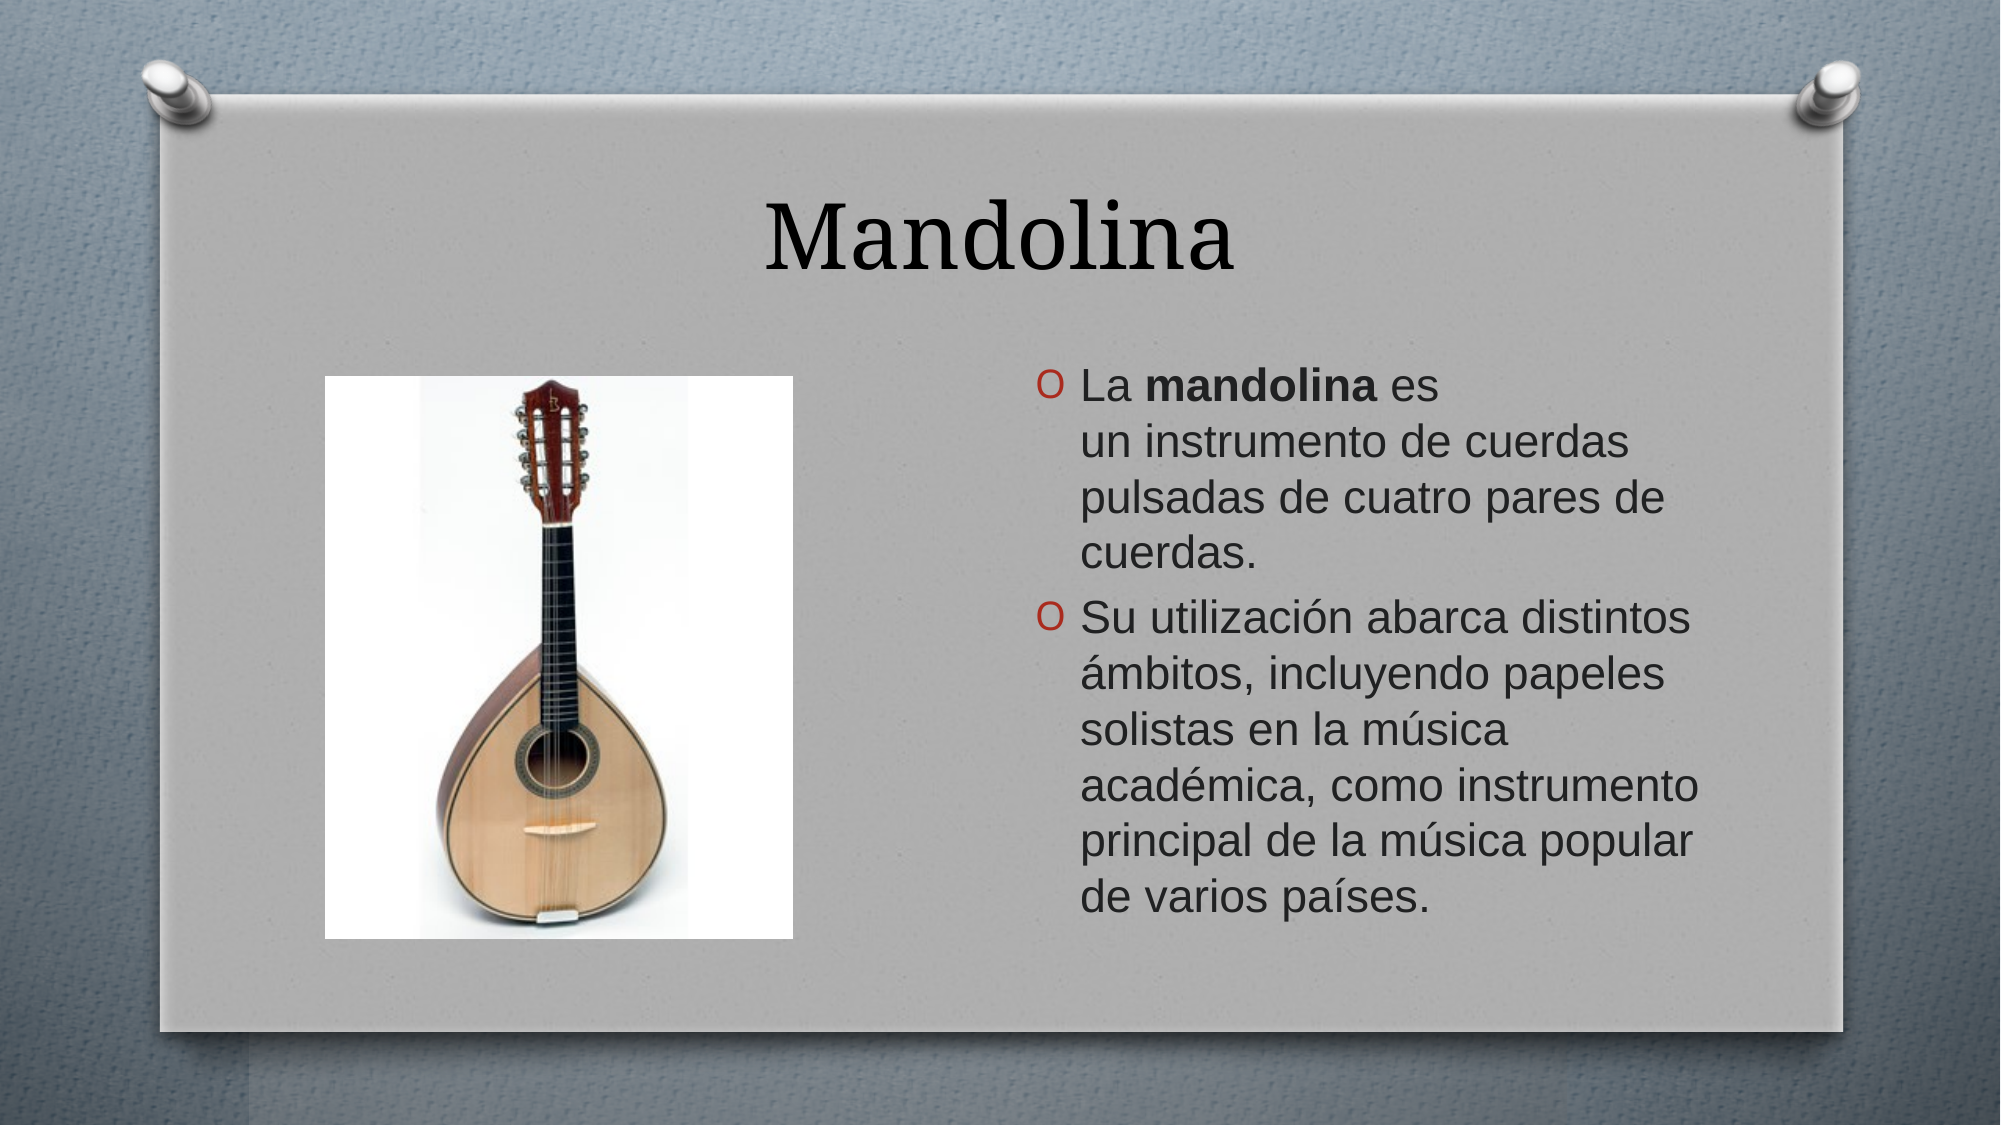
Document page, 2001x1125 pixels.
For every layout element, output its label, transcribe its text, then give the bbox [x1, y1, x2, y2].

picture [1764, 30, 1911, 161]
list La mandolina es un instrumento de cuerdas pulsadas de cuatro pares de cuerdas. Su utilización abarca distintos ámbitos, incluyendo papeles solistas en la música académica, como instrumento principal de la música popular de varios países. [1020, 347, 1720, 939]
picture [107, 24, 256, 158]
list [325, 376, 793, 940]
title Mandolina [239, 134, 1763, 332]
